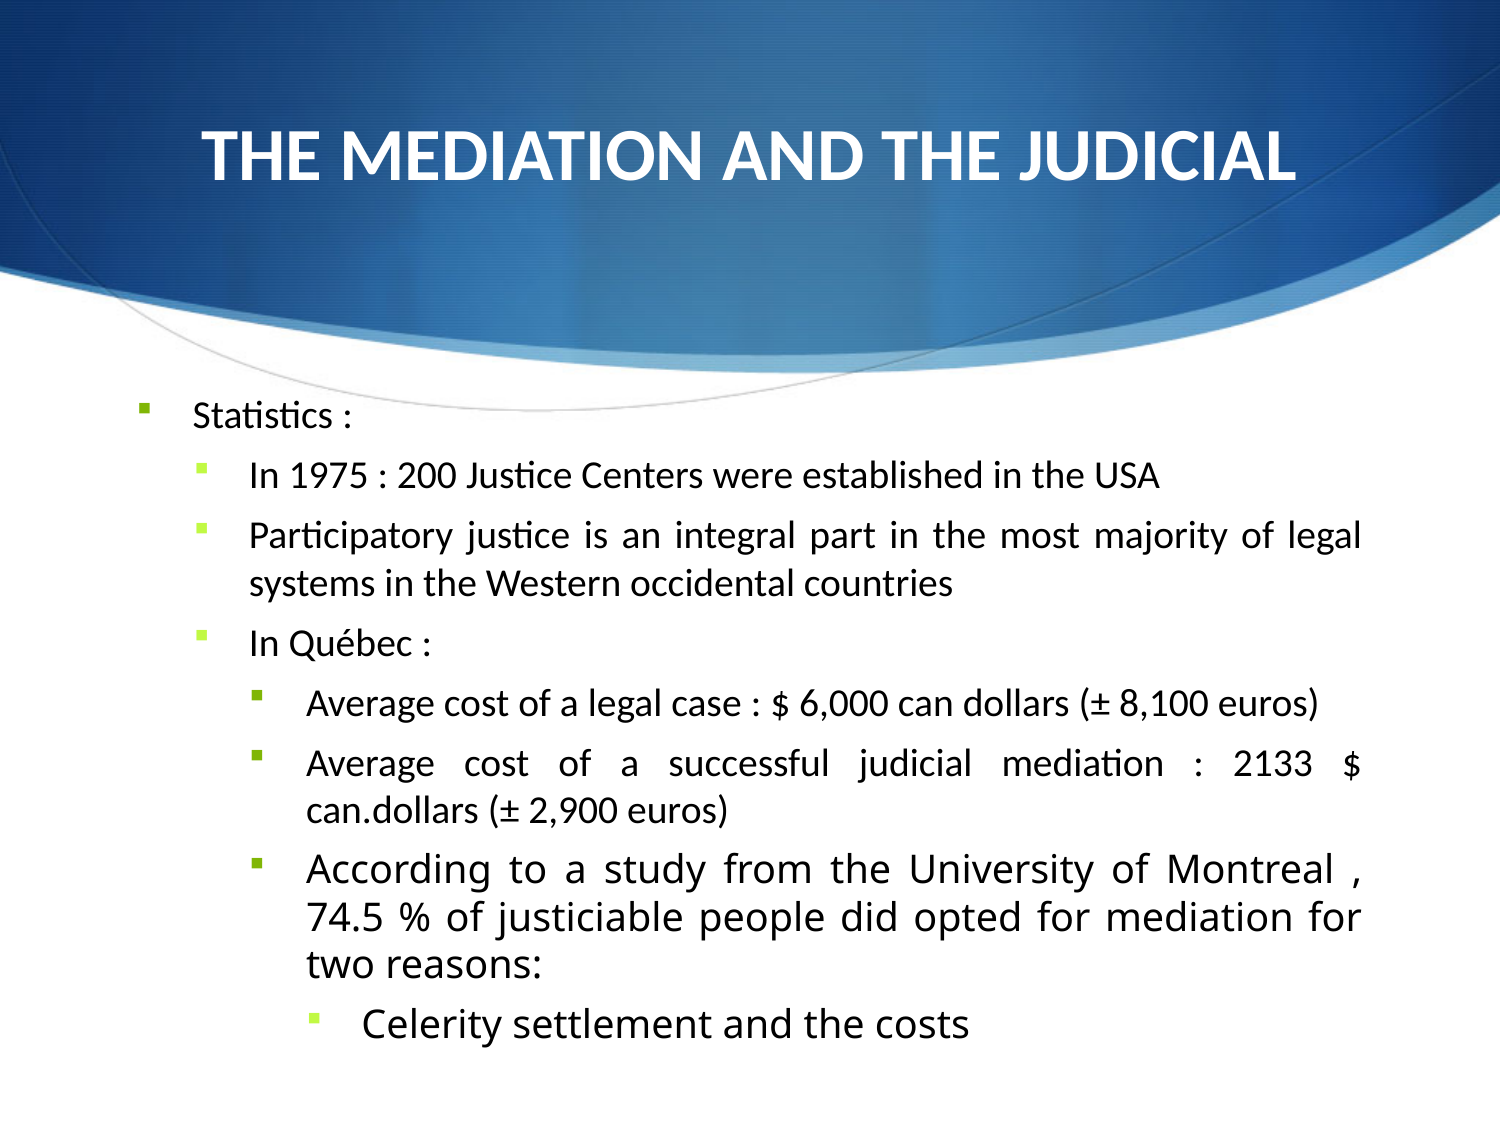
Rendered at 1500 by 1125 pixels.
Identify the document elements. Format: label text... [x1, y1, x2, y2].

title THE MEDIATION AND THE JUDICIAL [75, 56, 1425, 245]
picture [0, 0, 1500, 1125]
list Statistics : In 1975 : 200 Justice Centers were established in the USA Participatory justice is an integral part in the most majority of legal systems in the Western occidental countries In Québec : Average cost of a legal case : $ 6,000 can dollars (± 8,100 euros) Average cost of a successful judicial mediation : 2133 $ can.dollars (± 2,900 euros) According to a study from the University of Montreal , 74.5 % of justiciable people did opted for mediation for two reasons: Celerity settlement and the costs [121, 381, 1379, 1018]
